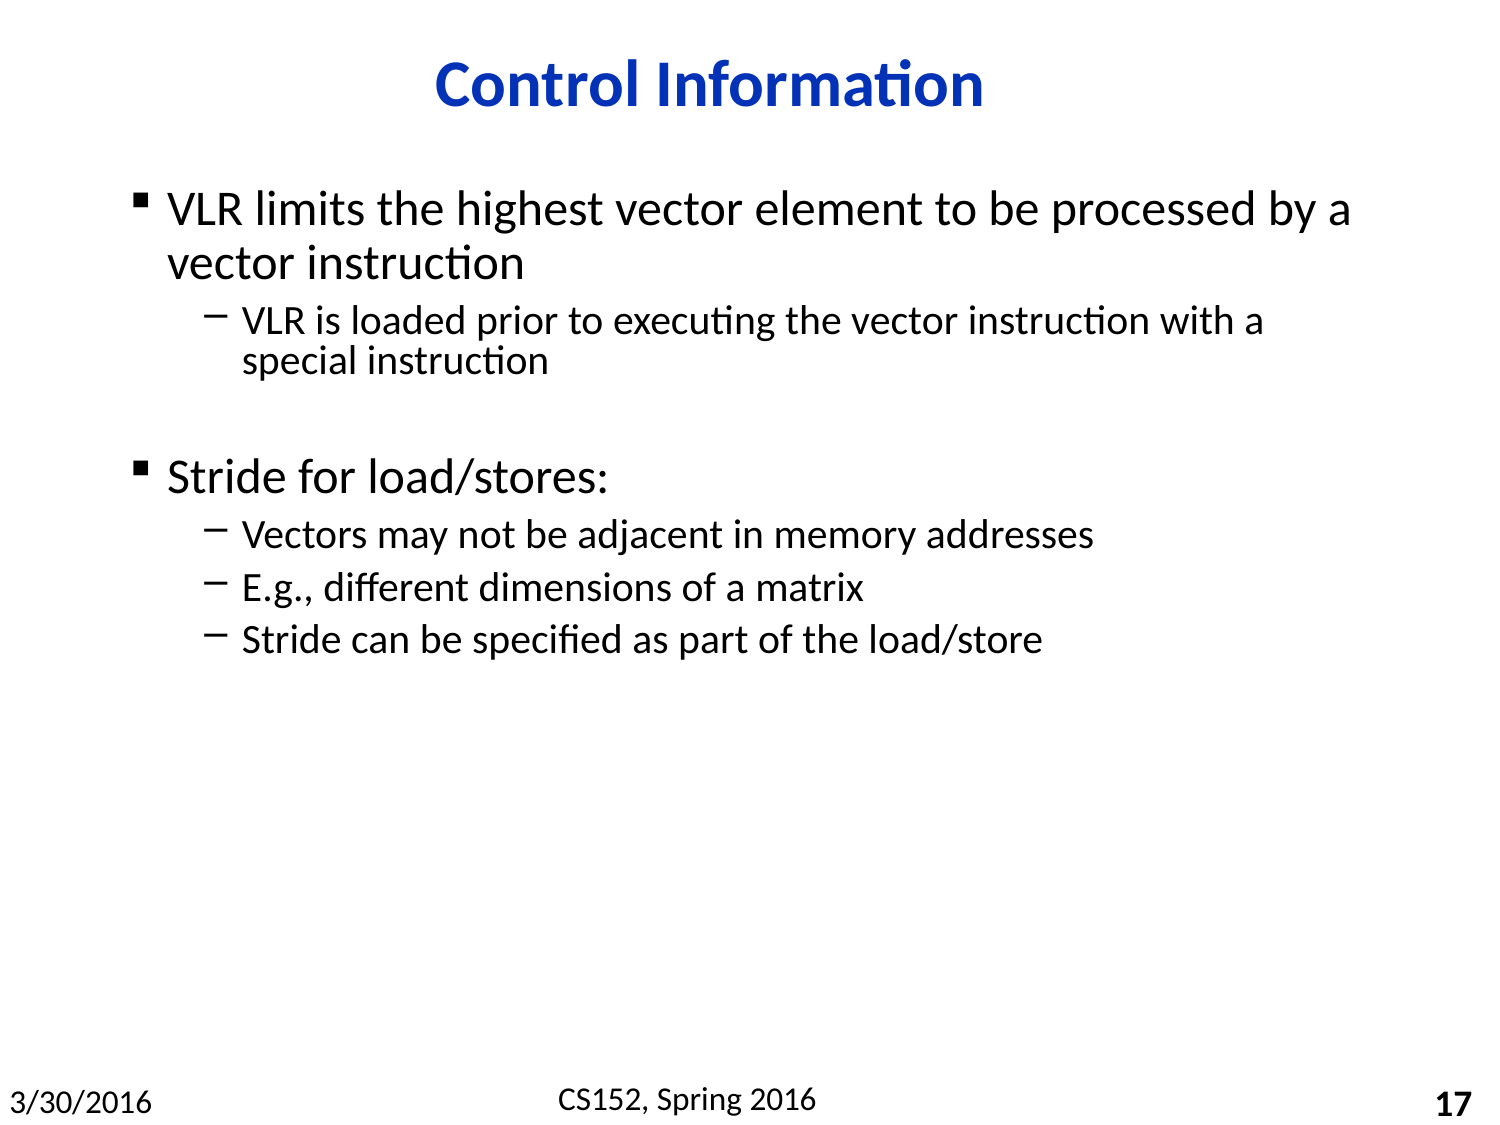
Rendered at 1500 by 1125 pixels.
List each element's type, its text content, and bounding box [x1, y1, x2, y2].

title Control Information [112, 24, 1310, 147]
slide_number 17 [1174, 1076, 1488, 1125]
text_box VLR limits the highest vector element to be processed by a vector instruction VLR is loaded prior to executing the vector instruction with a special instruction Stride for load/stores: Vectors may not be adjacent in memory addresses E.g., different dimensions of a matrix Stride can be specified as part of the load/store [114, 174, 1375, 1005]
